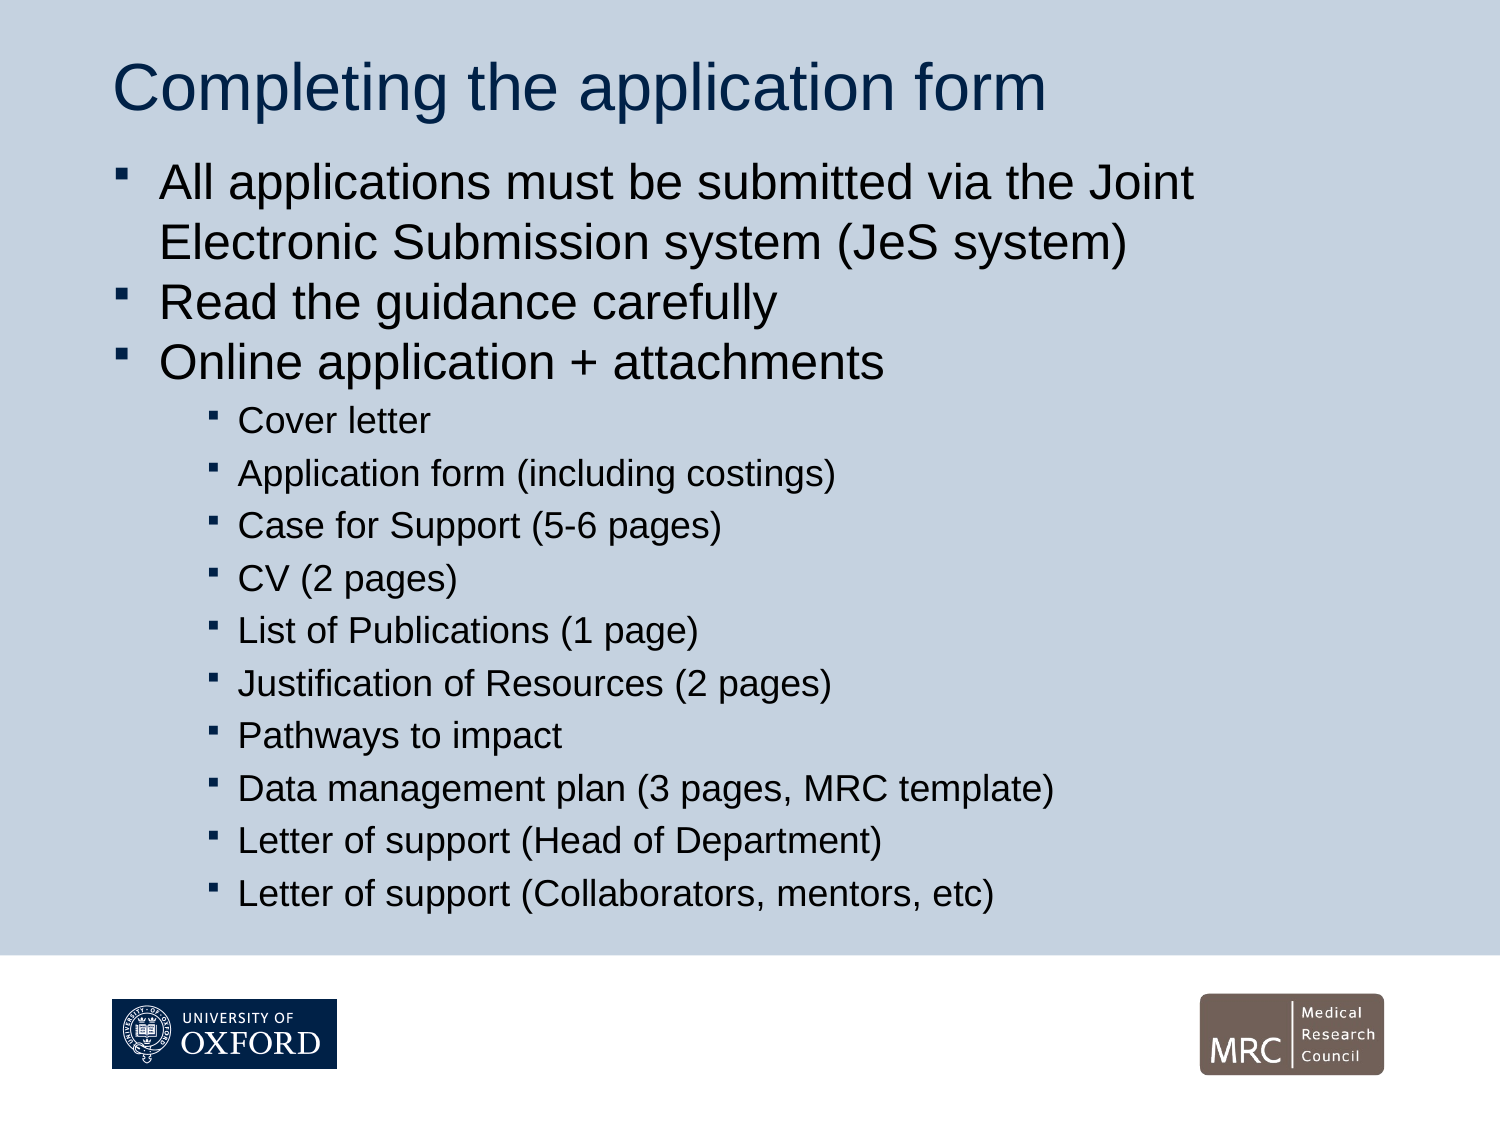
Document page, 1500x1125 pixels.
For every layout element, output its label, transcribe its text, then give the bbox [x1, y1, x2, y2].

picture [112, 999, 337, 1069]
list All applications must be submitted via the Joint Electronic Submission system (JeS system) Read the guidance carefully Online application + attachments Cover letter Application form (including costings) Case for Support (5-6 pages) CV (2 pages) List of Publications (1 page) Justification of Resources (2 pages) Pathways to impact Data management plan (3 pages, MRC template) Letter of support (Head of Department) Letter of support (Collaborators, mentors, etc) [112, 149, 1388, 923]
title Completing the application form [112, 47, 1388, 149]
picture [1198, 992, 1385, 1076]
